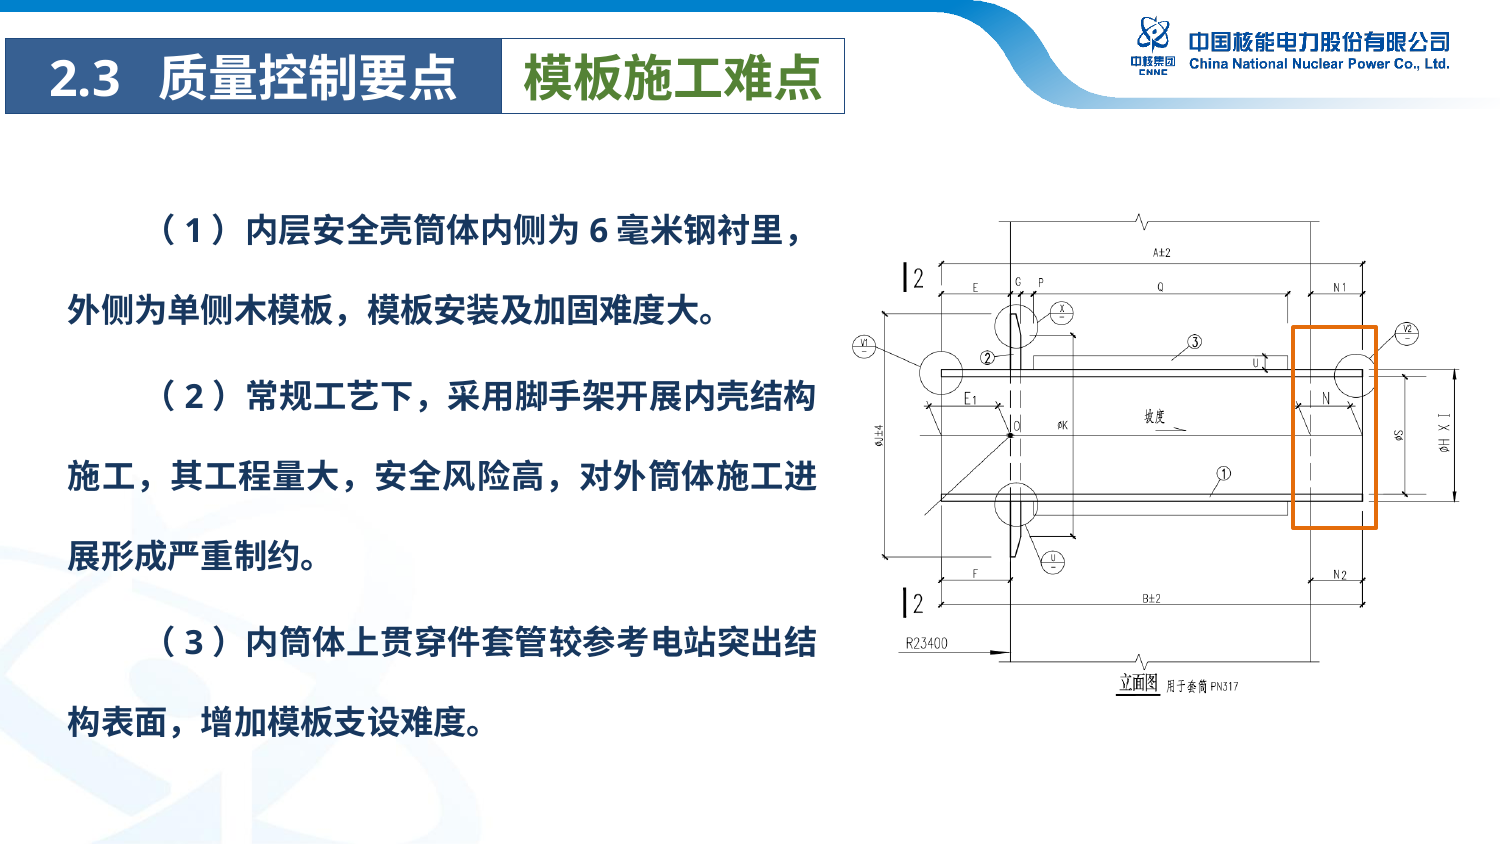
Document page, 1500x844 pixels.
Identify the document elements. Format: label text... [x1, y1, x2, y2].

text_box （1）内层安全壳筒体内侧为6毫米钢衬里，外侧为单侧木模板，模板安装及加固难度大。 （2）常规工艺下，采用脚手架开展内壳结构施工，其工程量大，安全风险高，对外筒体施工进展形成严重制约。 （3）内筒体上贯穿件套管较参考电站突出结构表面，增加模板支设难度。 [53, 161, 833, 749]
picture [1131, 15, 1449, 75]
text_box 模板施工难点 [501, 38, 845, 114]
picture [0, 208, 1500, 844]
text_box 2.3 质量控制要点 [5, 38, 501, 114]
